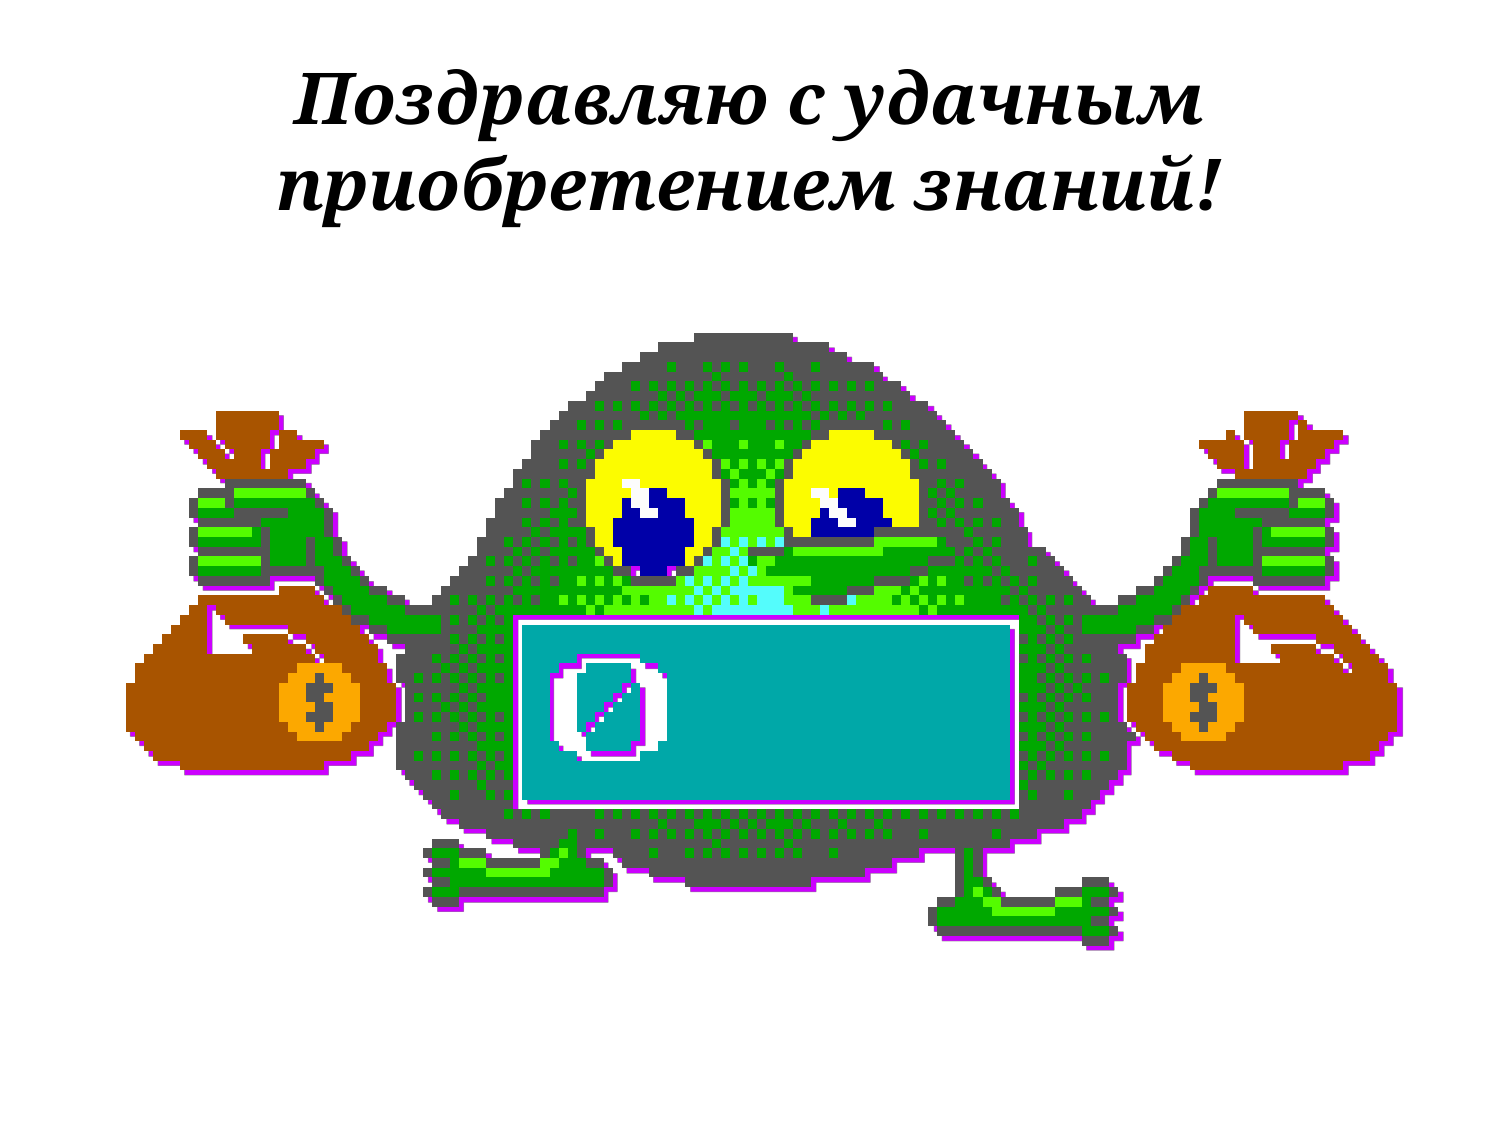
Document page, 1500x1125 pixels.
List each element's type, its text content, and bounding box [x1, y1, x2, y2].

title Поздравляю с удачным приобретением знаний! [75, 45, 1425, 233]
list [116, 304, 1407, 985]
